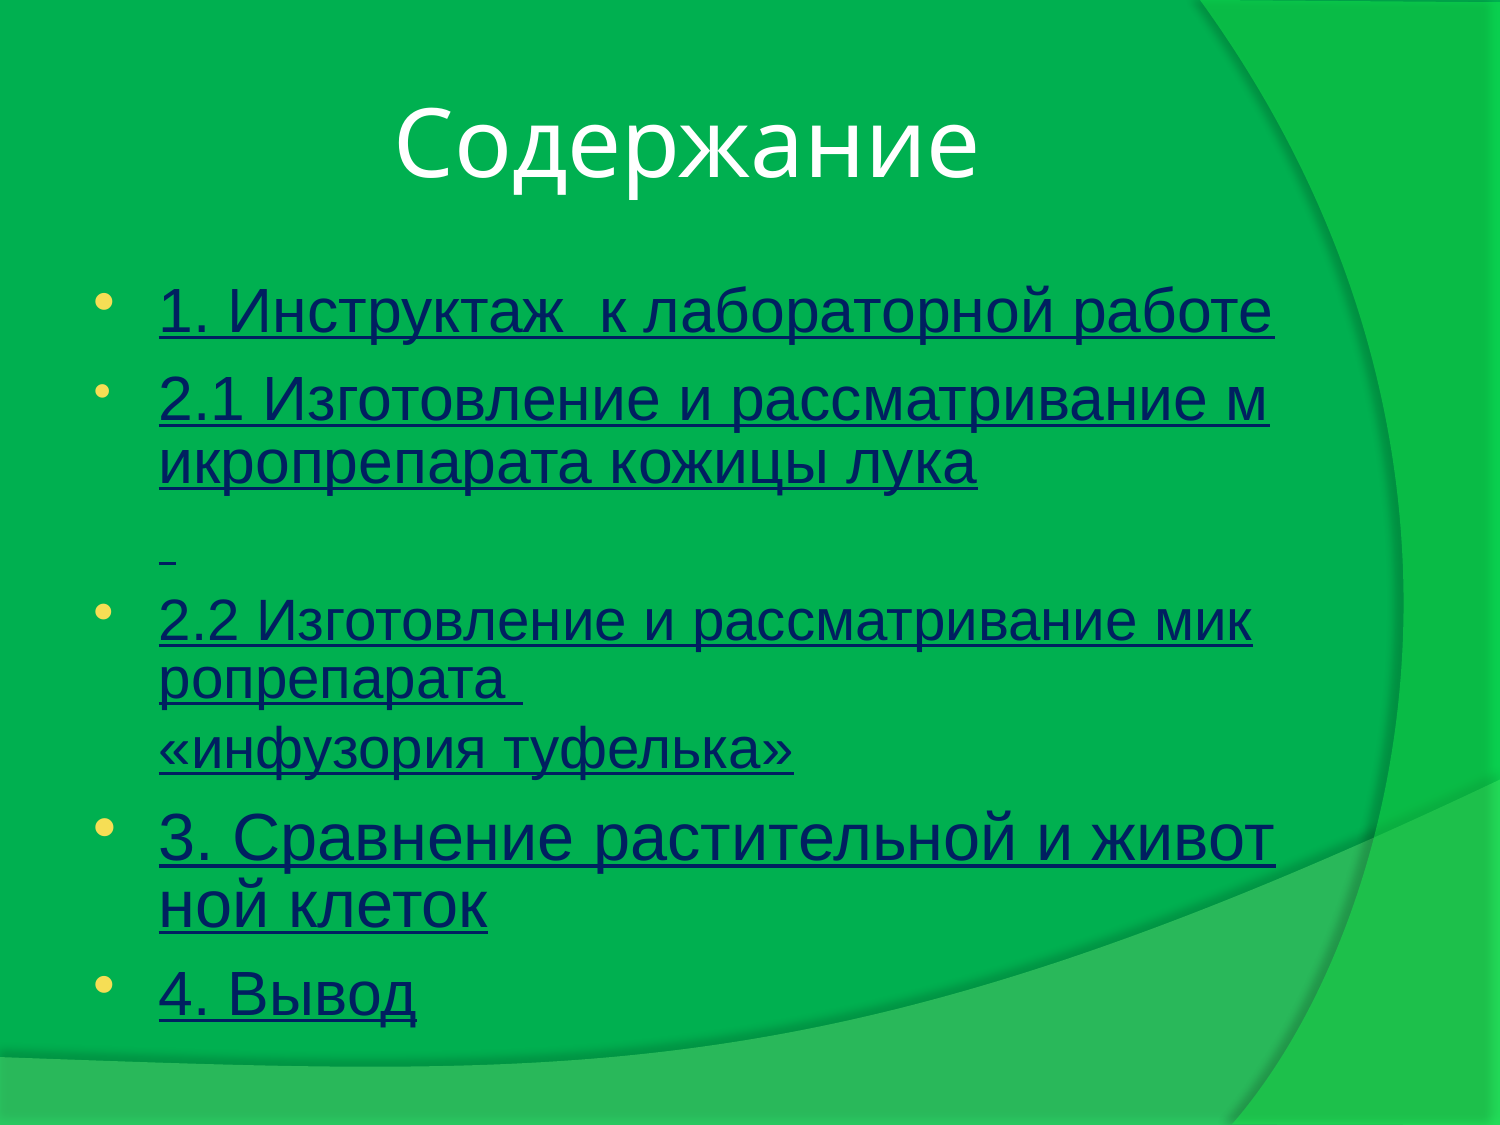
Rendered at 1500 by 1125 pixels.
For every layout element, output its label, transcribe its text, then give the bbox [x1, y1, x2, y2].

list 1. Инструктаж к лабораторной работе 2.1 Изготовление и рассматривание микропрепарата кожицы лука 2.2 Изготовление и рассматривание микропрепарата «инфузория туфелька» 3. Сравнение растительной и животной клеток 4. Вывод [75, 262, 1300, 1005]
title Содержание [75, 45, 1300, 233]
